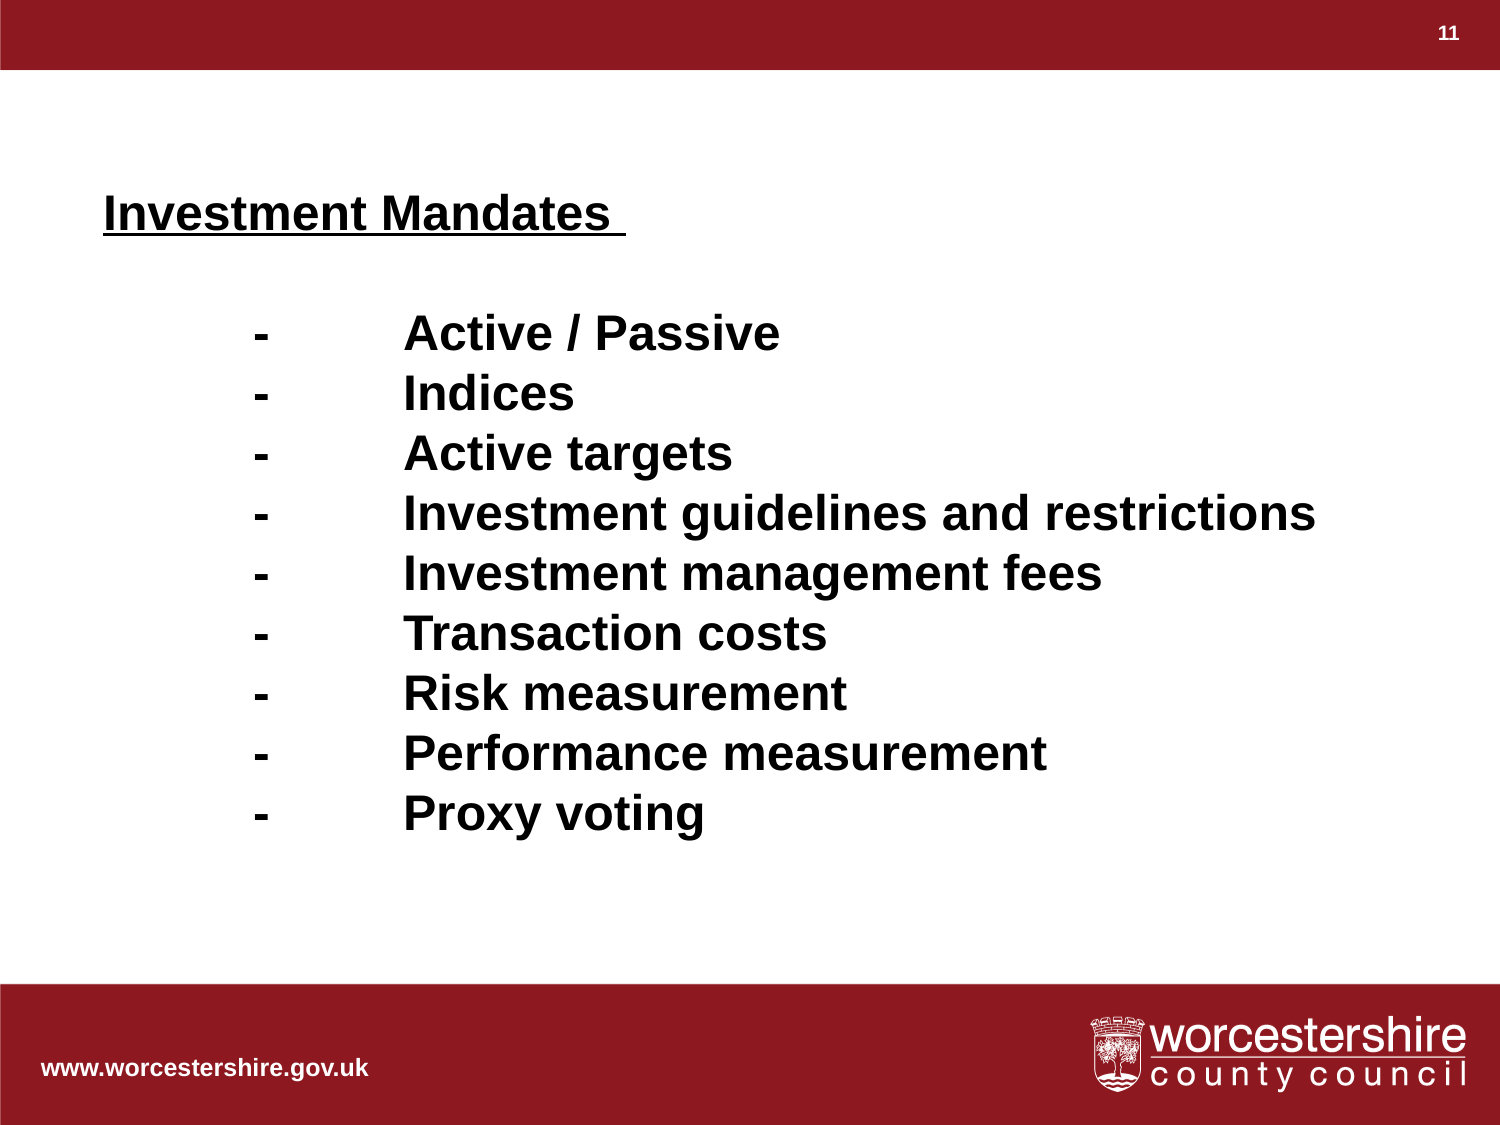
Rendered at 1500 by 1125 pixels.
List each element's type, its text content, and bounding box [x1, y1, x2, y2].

slide_number 11 [1362, 12, 1476, 51]
picture [0, 0, 1500, 1125]
text_box Investment Mandates - Active / Passive - Indices - Active targets - Investment guidelines and restrictions - Investment management fees - Transaction costs - Risk measurement - Performance measurement - Proxy voting [88, 172, 1365, 848]
